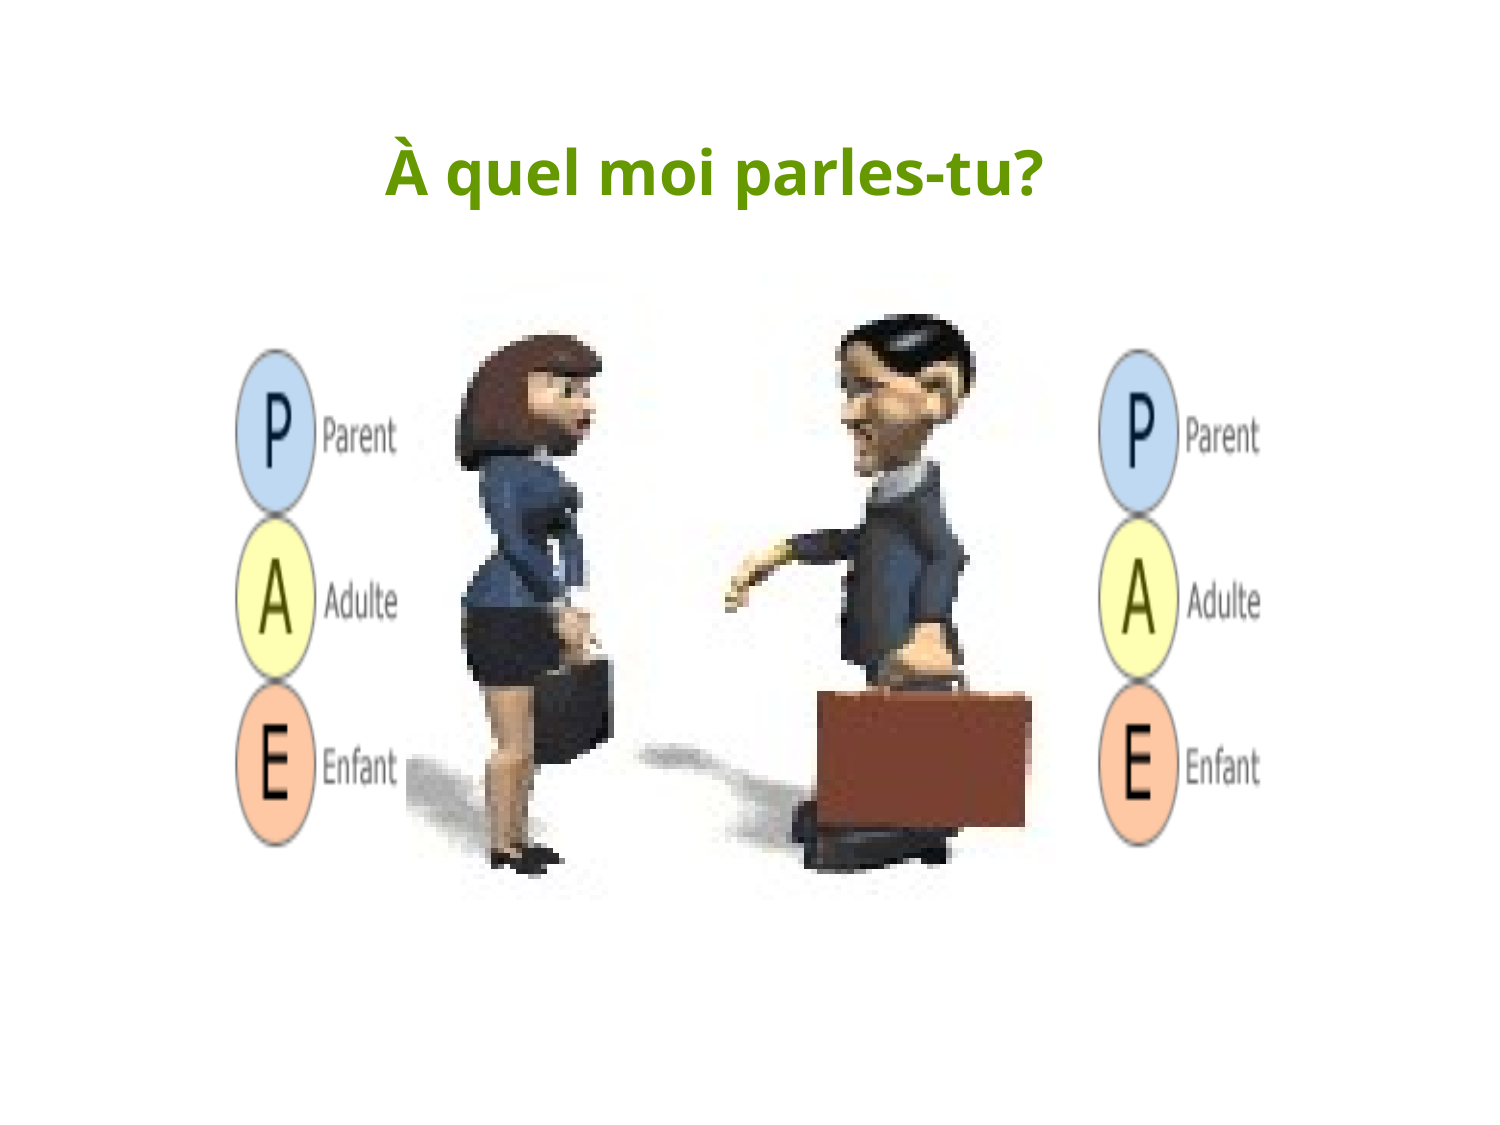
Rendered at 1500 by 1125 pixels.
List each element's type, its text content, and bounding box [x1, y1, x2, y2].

text_box [363, 273, 1161, 954]
text_box [230, 339, 407, 868]
text_box [1093, 339, 1270, 868]
title À quel moi parles-tu? [349, 74, 1079, 265]
